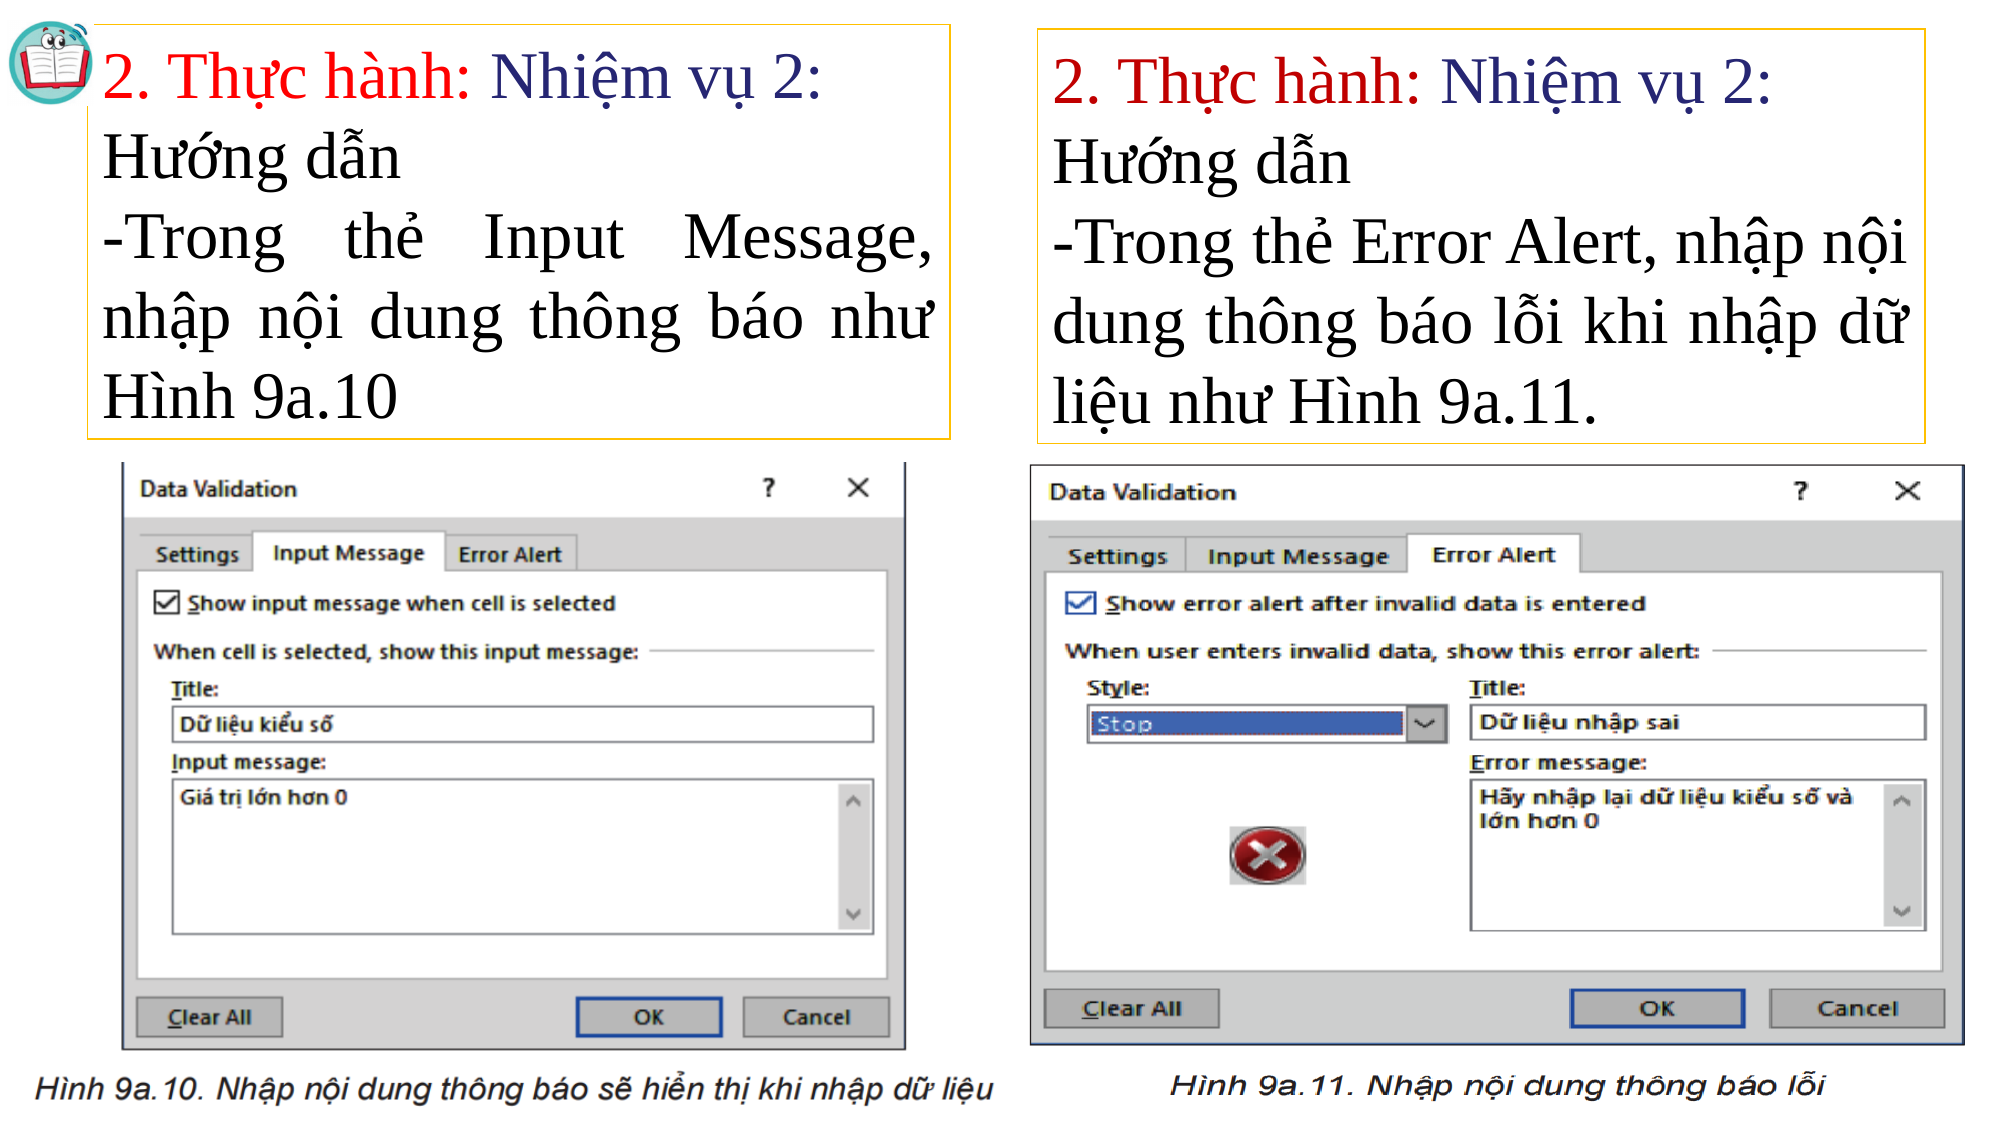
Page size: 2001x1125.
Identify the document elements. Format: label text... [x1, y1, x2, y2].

picture [7, 20, 94, 106]
text_box 2. Thực hành: Nhiệm vụ 2: Hướng dẫn -Trong thẻ Error Alert, nhập nội dung thông báo lỗi khi nhập dữ liệu như Hình 9a.11. [1037, 29, 1925, 444]
picture [24, 462, 1000, 1113]
text_box 2. Thực hành: Nhiệm vụ 2: Hướng dẫn -Trong thẻ Input Message, nhập nội dung thông báo như Hình 9a.10 [87, 24, 950, 440]
picture [1012, 448, 1975, 1106]
